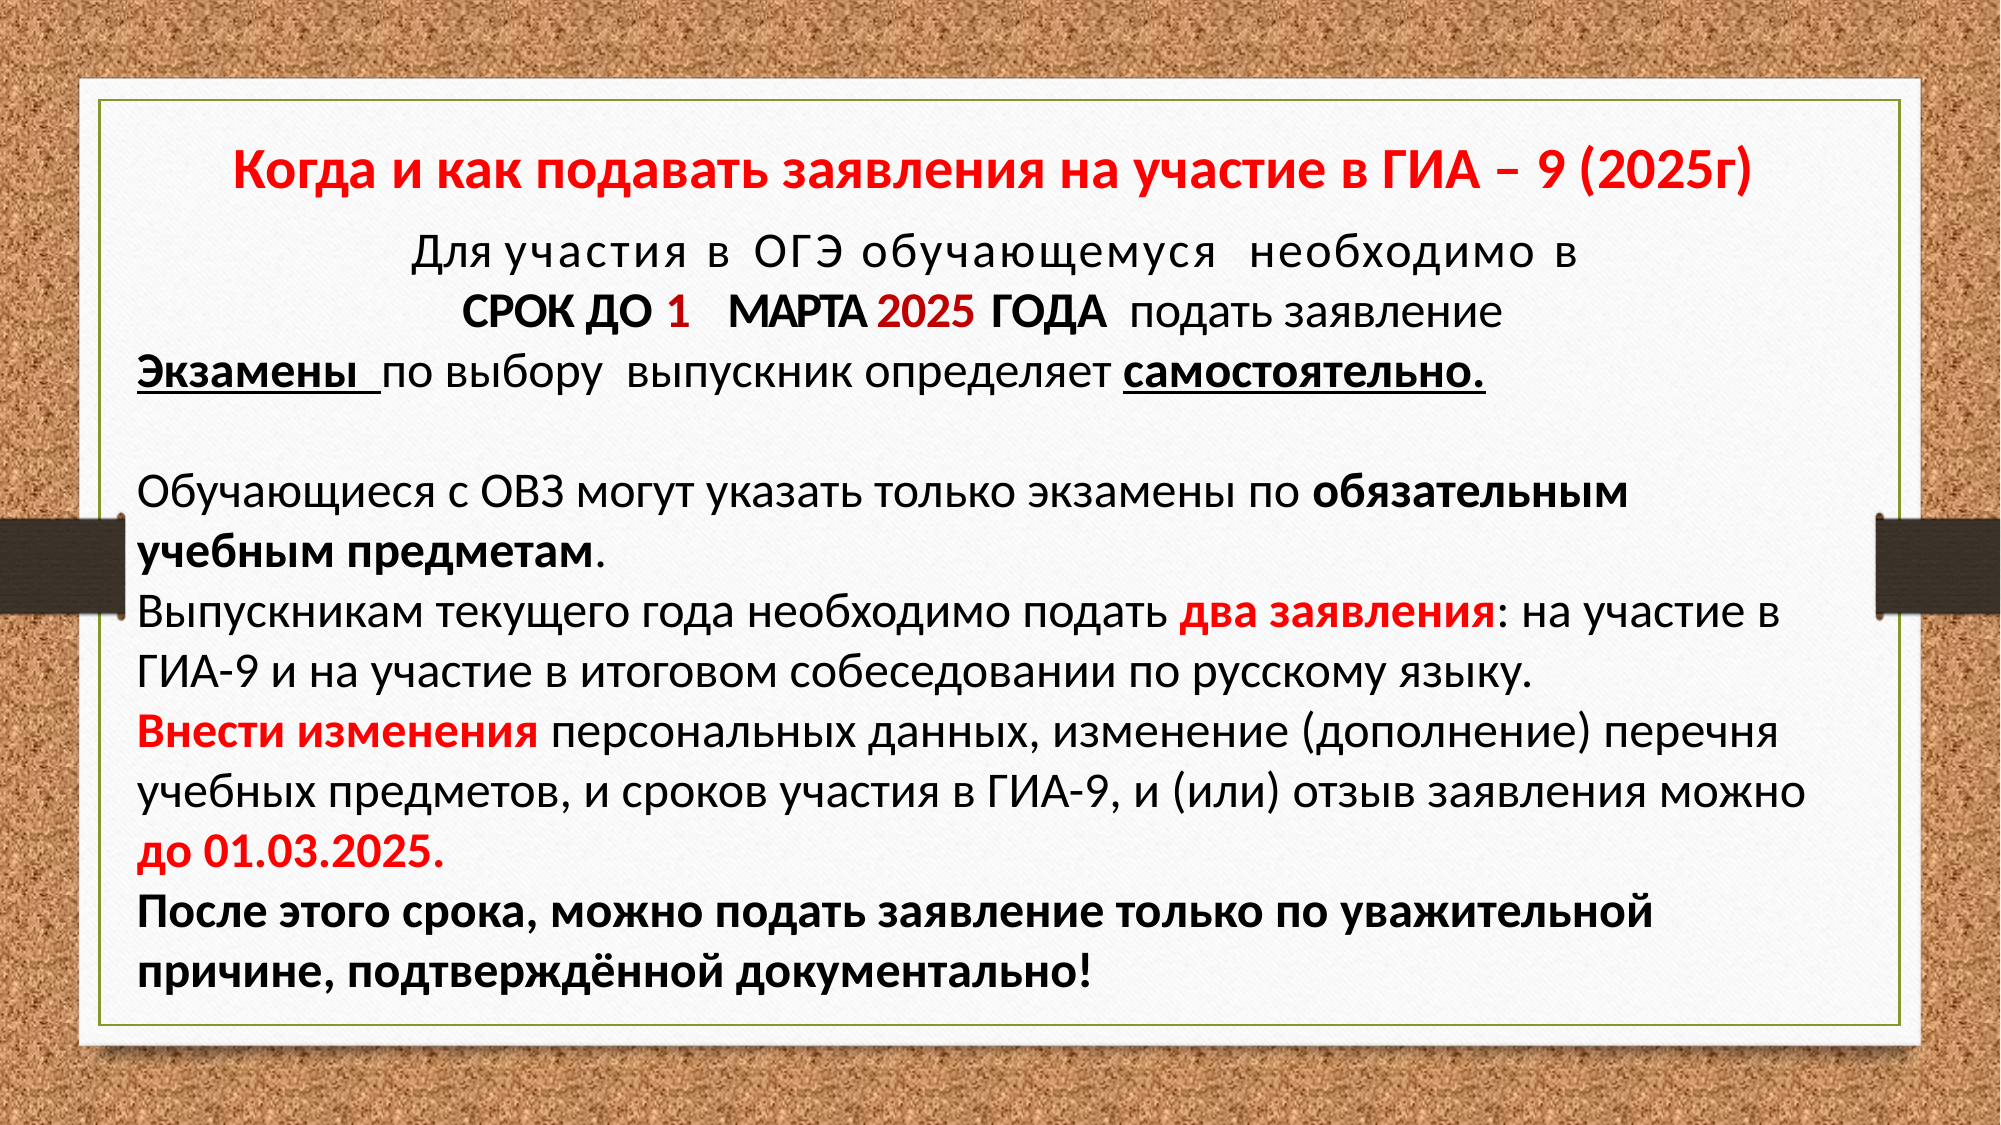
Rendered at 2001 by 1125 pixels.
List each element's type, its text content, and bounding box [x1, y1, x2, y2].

picture [0, 0, 2001, 1125]
text_box Когда и как подавать заявления на участие в ГИА – 9 (2025г) Для участия в ОГЭ обучающемуся необходимо в СРОК ДО 1 МАРТА 2025 ГОДА подать заявление Экзамены по выбору выпускник определяет самостоятельно. Обучающиеся с ОВЗ могут указать только экзамены по обязательным учебным предметам. Выпускникам текущего года необходимо подать два заявления: на участие в ГИА-9 и на участие в итоговом собеседовании по русскому языку. Внести изменения персональных данных, изменение (дополнение) перечня учебных предметов, и сроков участия в ГИА-9, и (или) отзыв заявления можно до 01.03.2025. После этого срока, можно подать заявление только по уважительной причине, подтверждённой документально! [122, 118, 1867, 1005]
